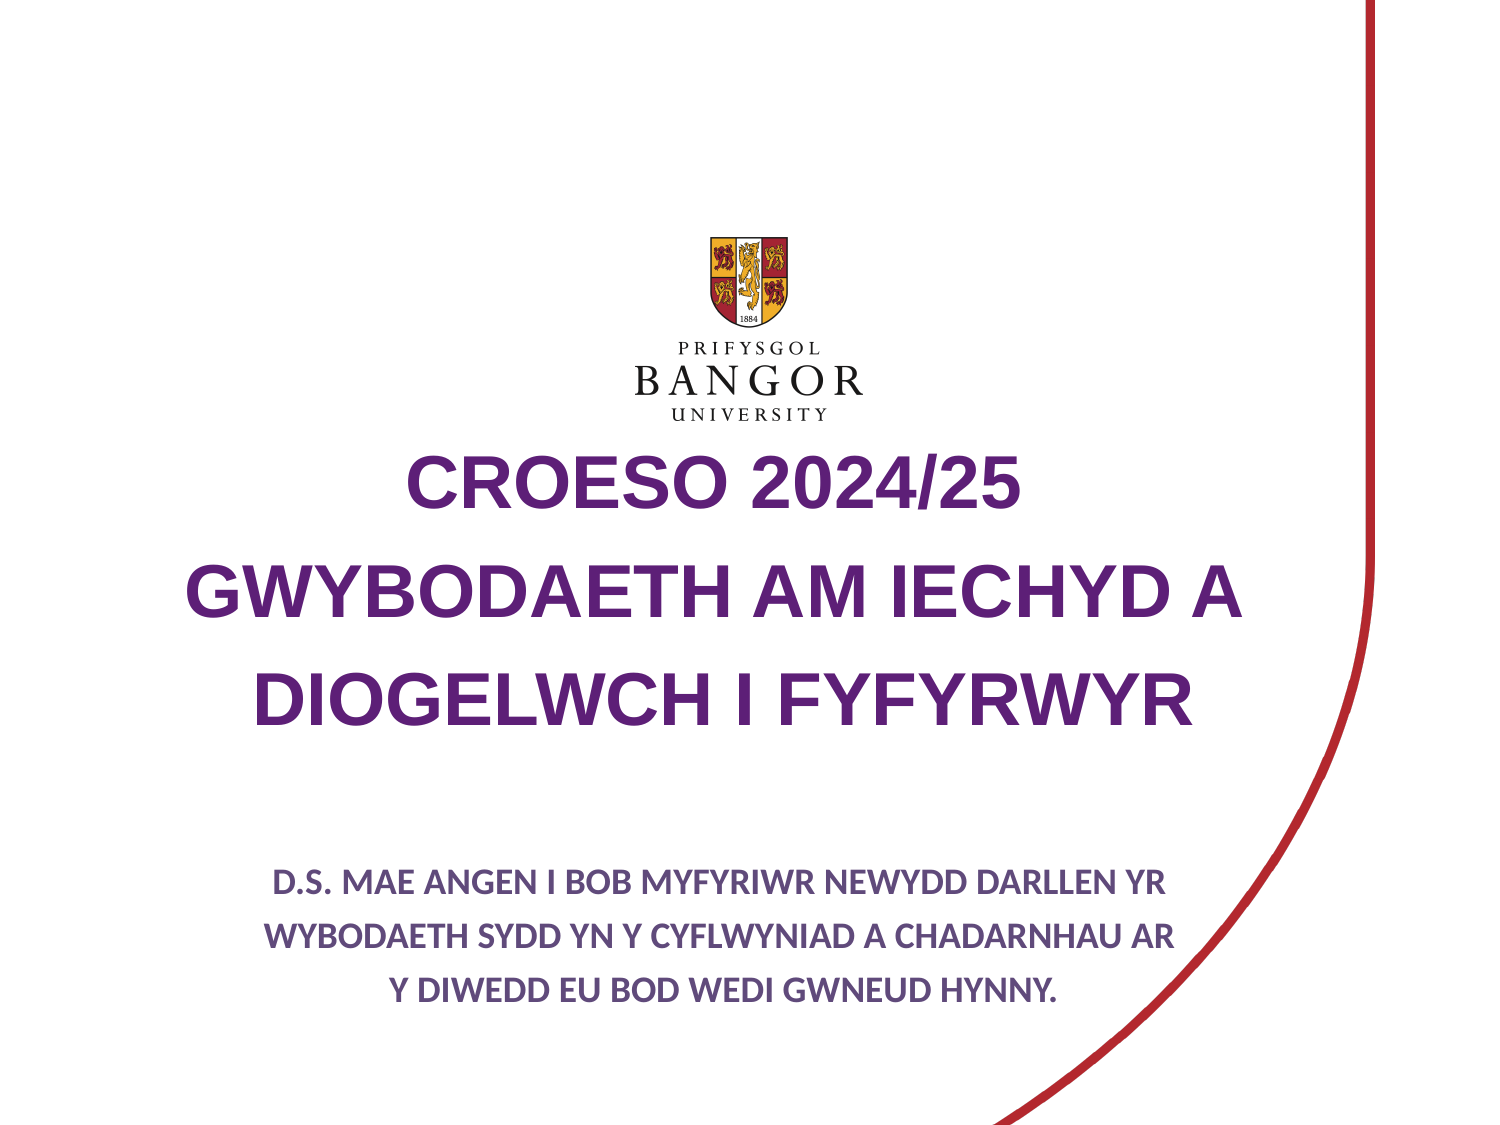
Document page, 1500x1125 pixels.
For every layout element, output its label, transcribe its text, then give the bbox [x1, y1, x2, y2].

picture [992, 0, 1375, 1125]
title Croeso 2024/25 Gwybodaeth am Iechyd a Diogelwch i Fyfyrwyr D.S. MAE ANGEN I BOB MYFYRIWR NEWYDD DARLLEN YR WYBODAETH SYDD YN Y CYFLWYNIAD A CHADARNHAU AR Y DIWEDD EU BOD WEDI GWNEUD HYNNY. [148, 462, 987, 963]
picture [635, 237, 863, 421]
